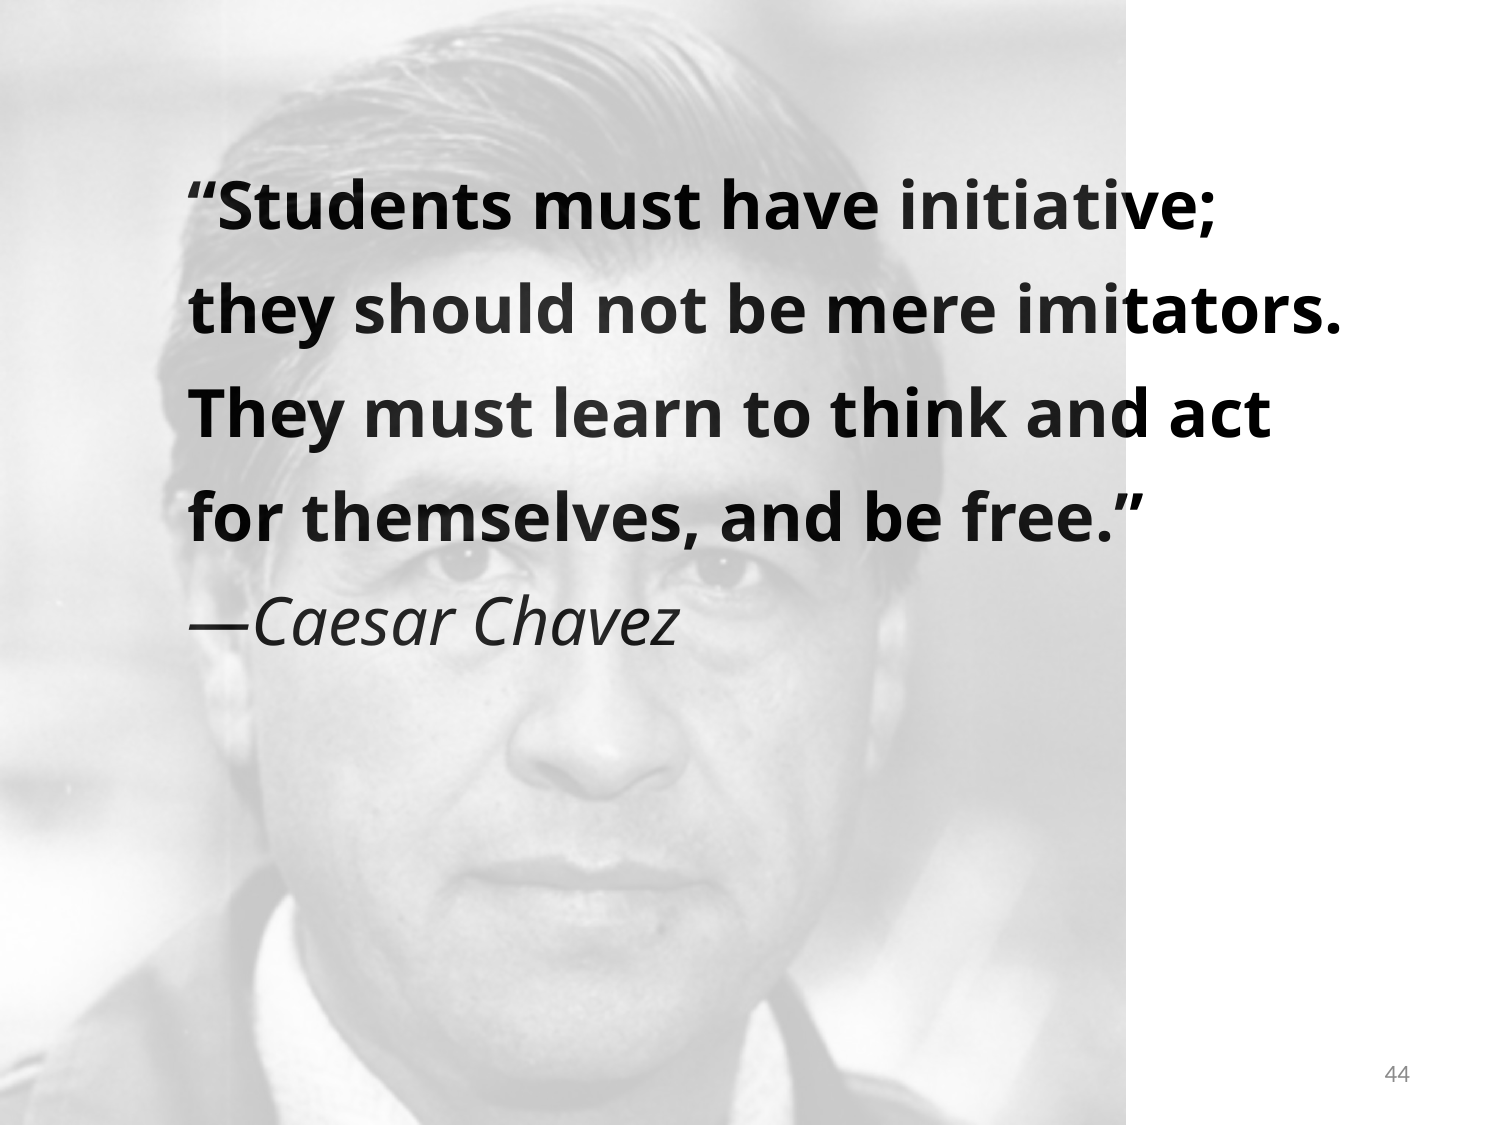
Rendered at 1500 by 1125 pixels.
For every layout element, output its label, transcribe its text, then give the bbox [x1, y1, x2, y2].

text_box “Students must have initiative; they should not be mere imitators. They must learn to think and act for themselves, and be free.” —Caesar Chavez [1128, 131, 1391, 711]
slide_number 44 [1128, 1042, 1425, 1103]
picture [0, 0, 1126, 1125]
